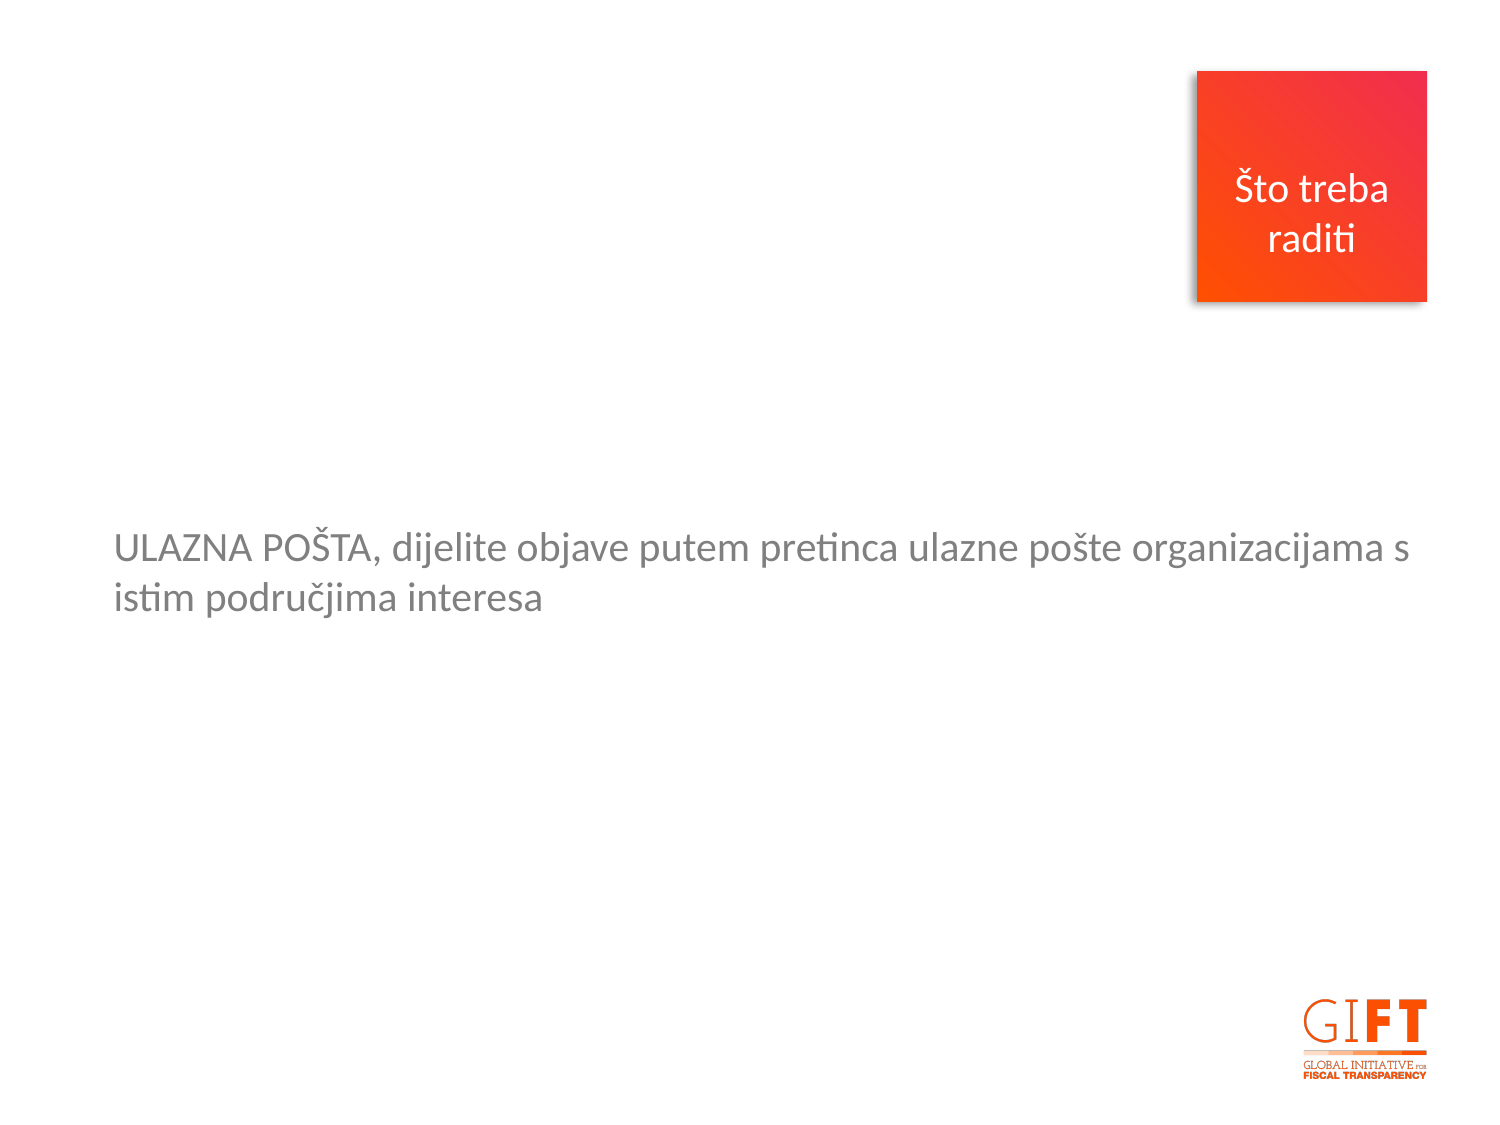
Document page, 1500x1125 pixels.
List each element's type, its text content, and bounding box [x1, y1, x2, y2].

text_box ULAZNA POŠTA, dijelite objave putem pretinca ulazne pošte organizacijama s istim područjima interesa [98, 512, 1427, 627]
text_box Što treba raditi [1218, 153, 1406, 269]
text_box [1196, 70, 1428, 302]
picture [1303, 999, 1427, 1079]
